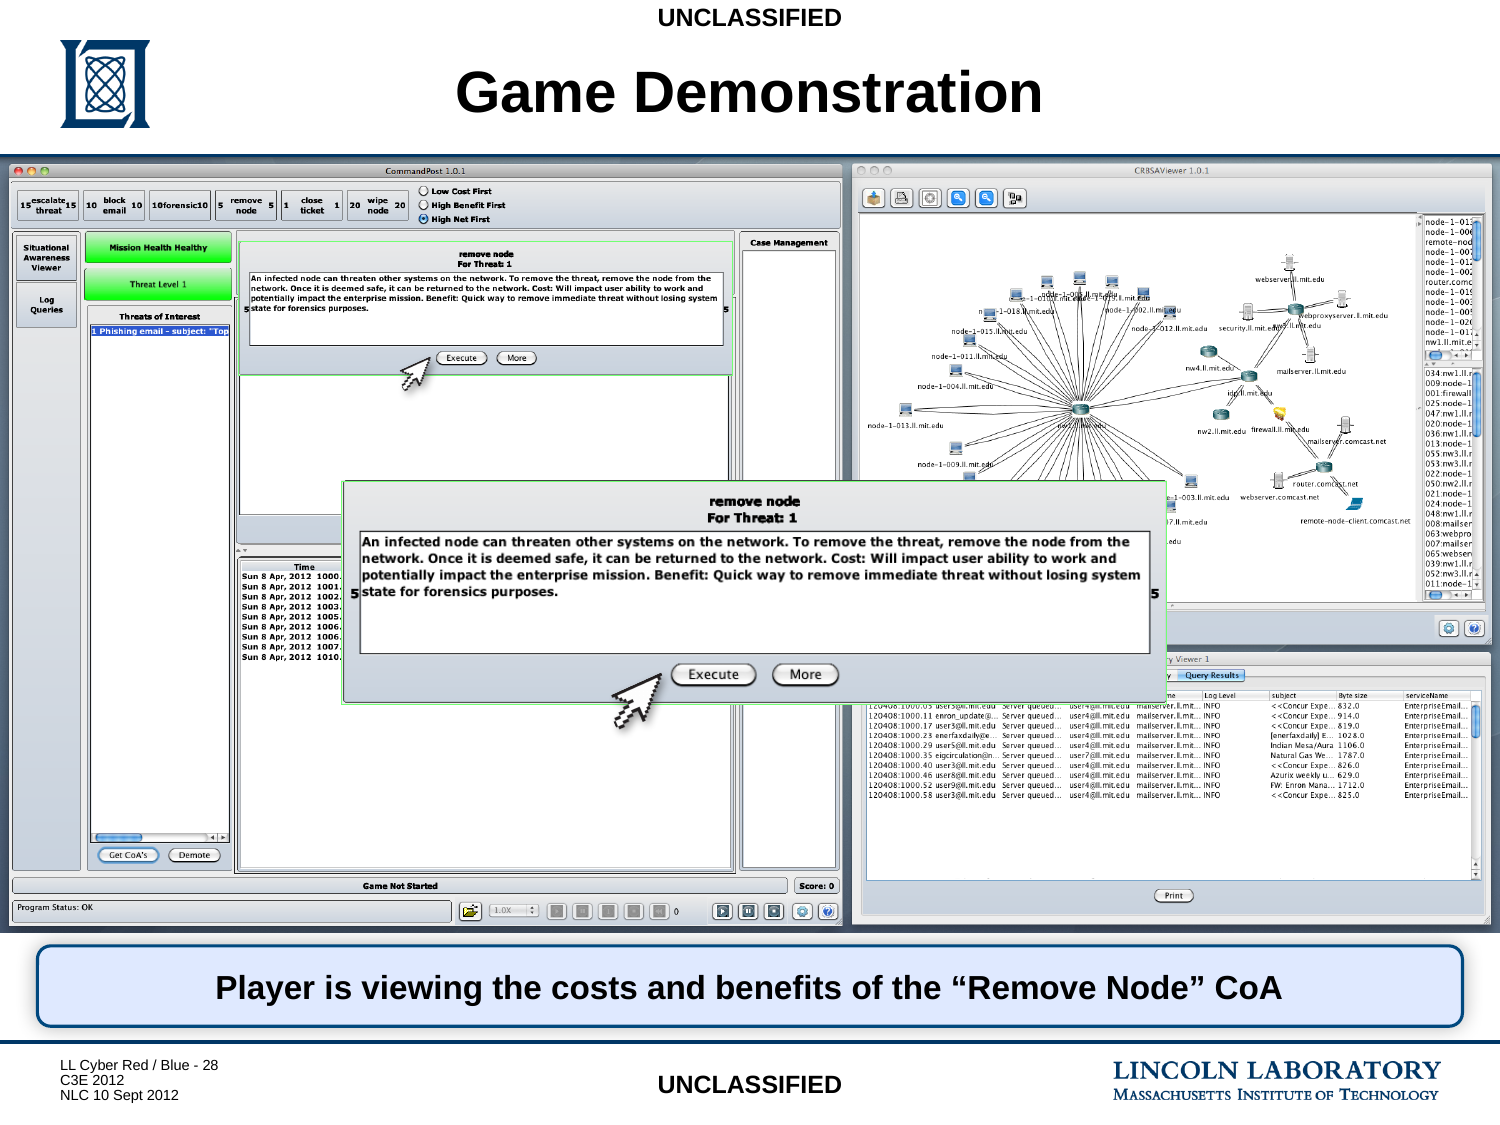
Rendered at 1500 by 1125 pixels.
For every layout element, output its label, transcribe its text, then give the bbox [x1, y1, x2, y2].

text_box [238, 241, 734, 387]
picture [0, 157, 1500, 933]
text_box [341, 480, 1167, 722]
text_box Player is viewing the costs and benefits of the “Remove Node” CoA [37, 945, 1463, 1027]
picture [60, 40, 150, 128]
picture [1111, 1061, 1441, 1100]
title Game Demonstration [154, 34, 1346, 152]
